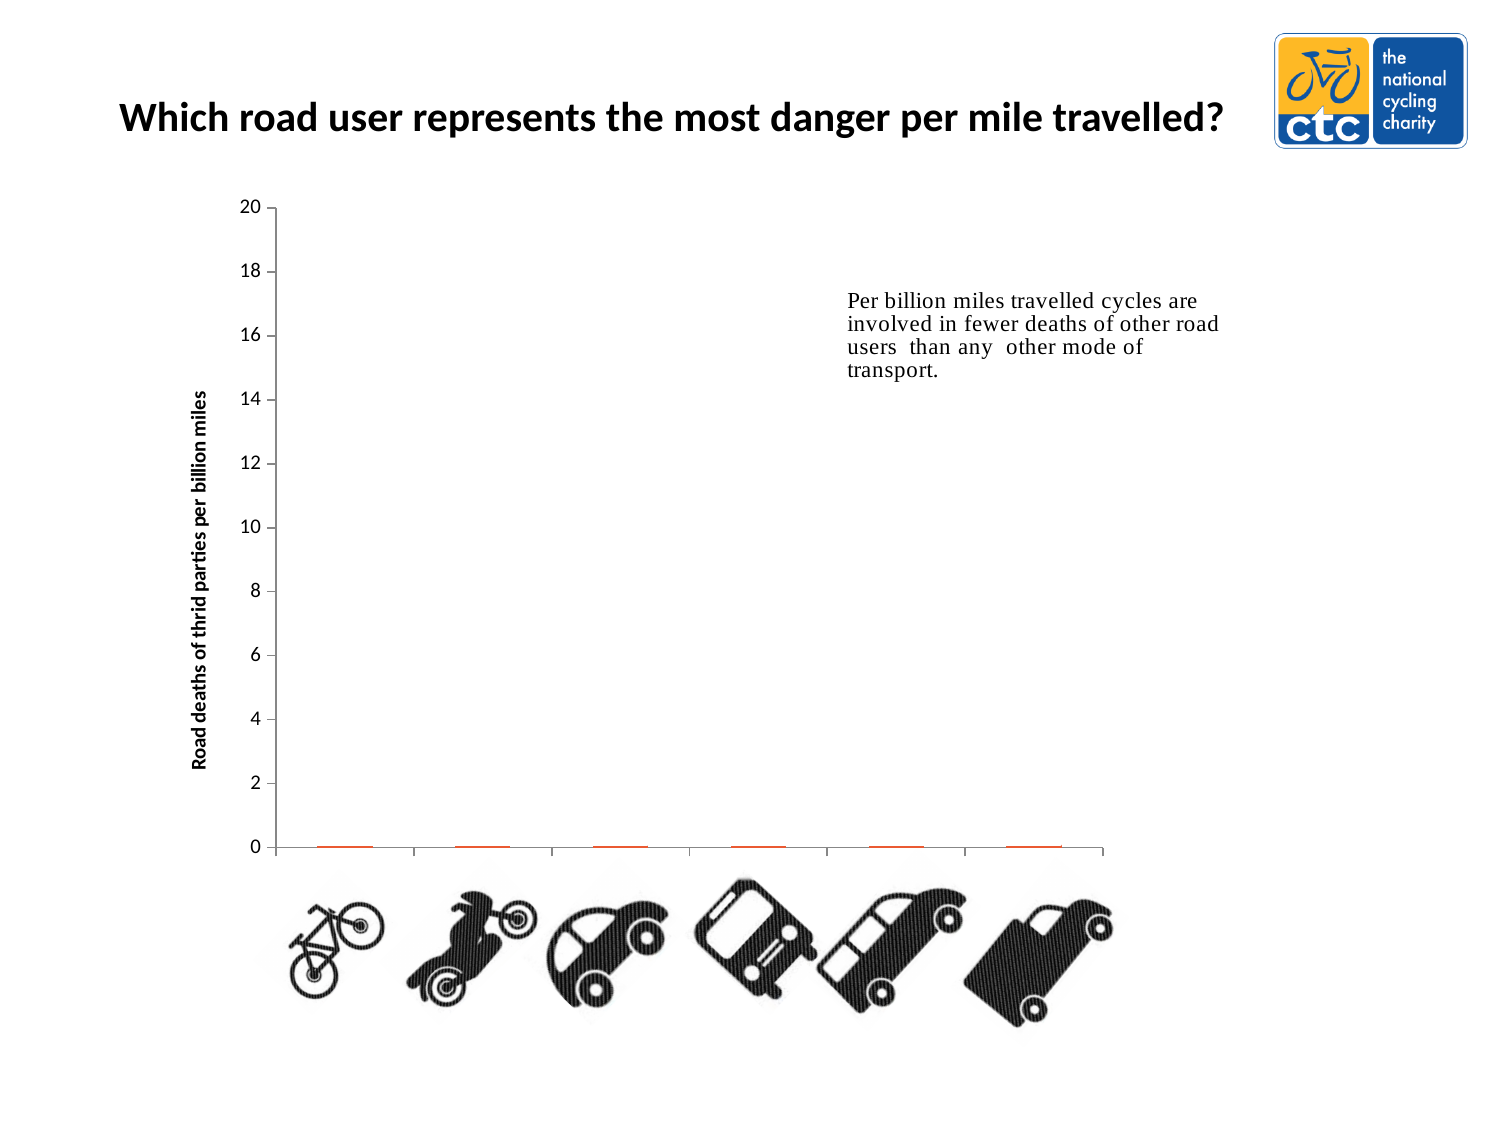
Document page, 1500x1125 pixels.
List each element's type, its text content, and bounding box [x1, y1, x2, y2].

picture [1269, 30, 1471, 152]
chart [111, 160, 1259, 1081]
title Which road user represents the most danger per mile travelled? [75, 45, 1270, 185]
